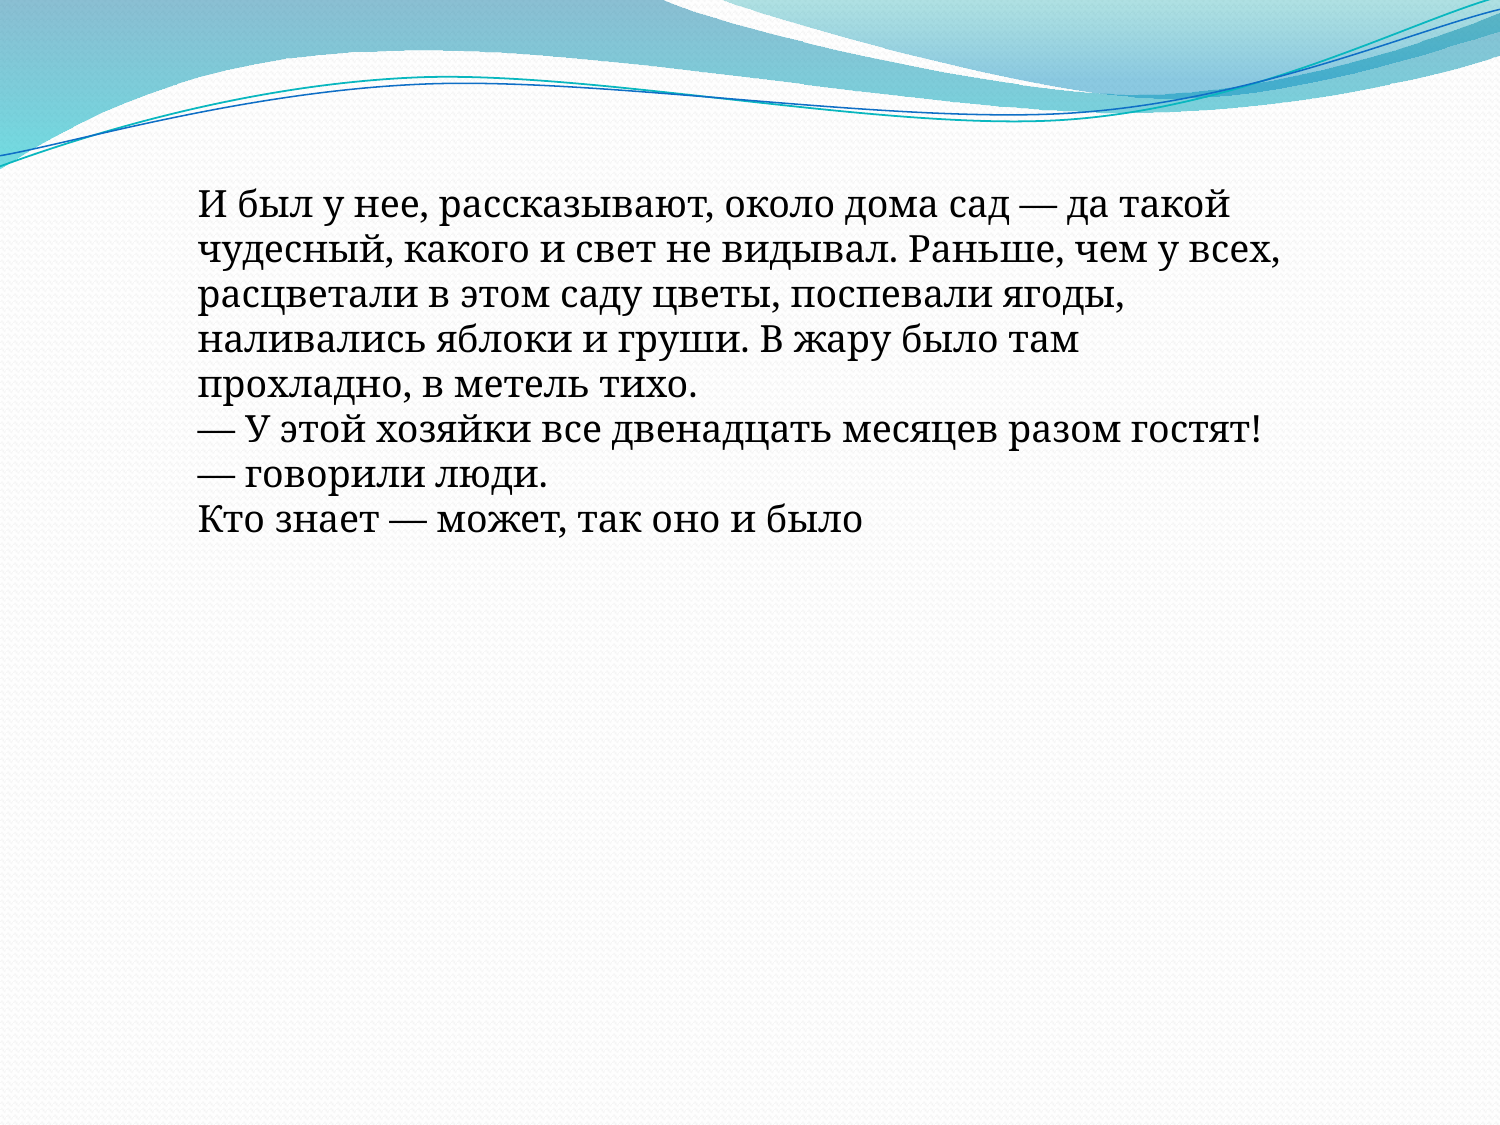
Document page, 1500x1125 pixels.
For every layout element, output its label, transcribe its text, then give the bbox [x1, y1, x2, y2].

text_box И был у нее, рассказывают, около дома сад — да такой чудесный, какого и свет не видывал. Раньше, чем у всех, расцветали в этом саду цветы, поспевали ягоды, наливались яблоки и груши. В жару было там прохладно, в метель тихо. — У этой хозяйки все двенадцать месяцев разом гостят! — говорили люди. Кто знает — может, так оно и было [182, 172, 1306, 548]
